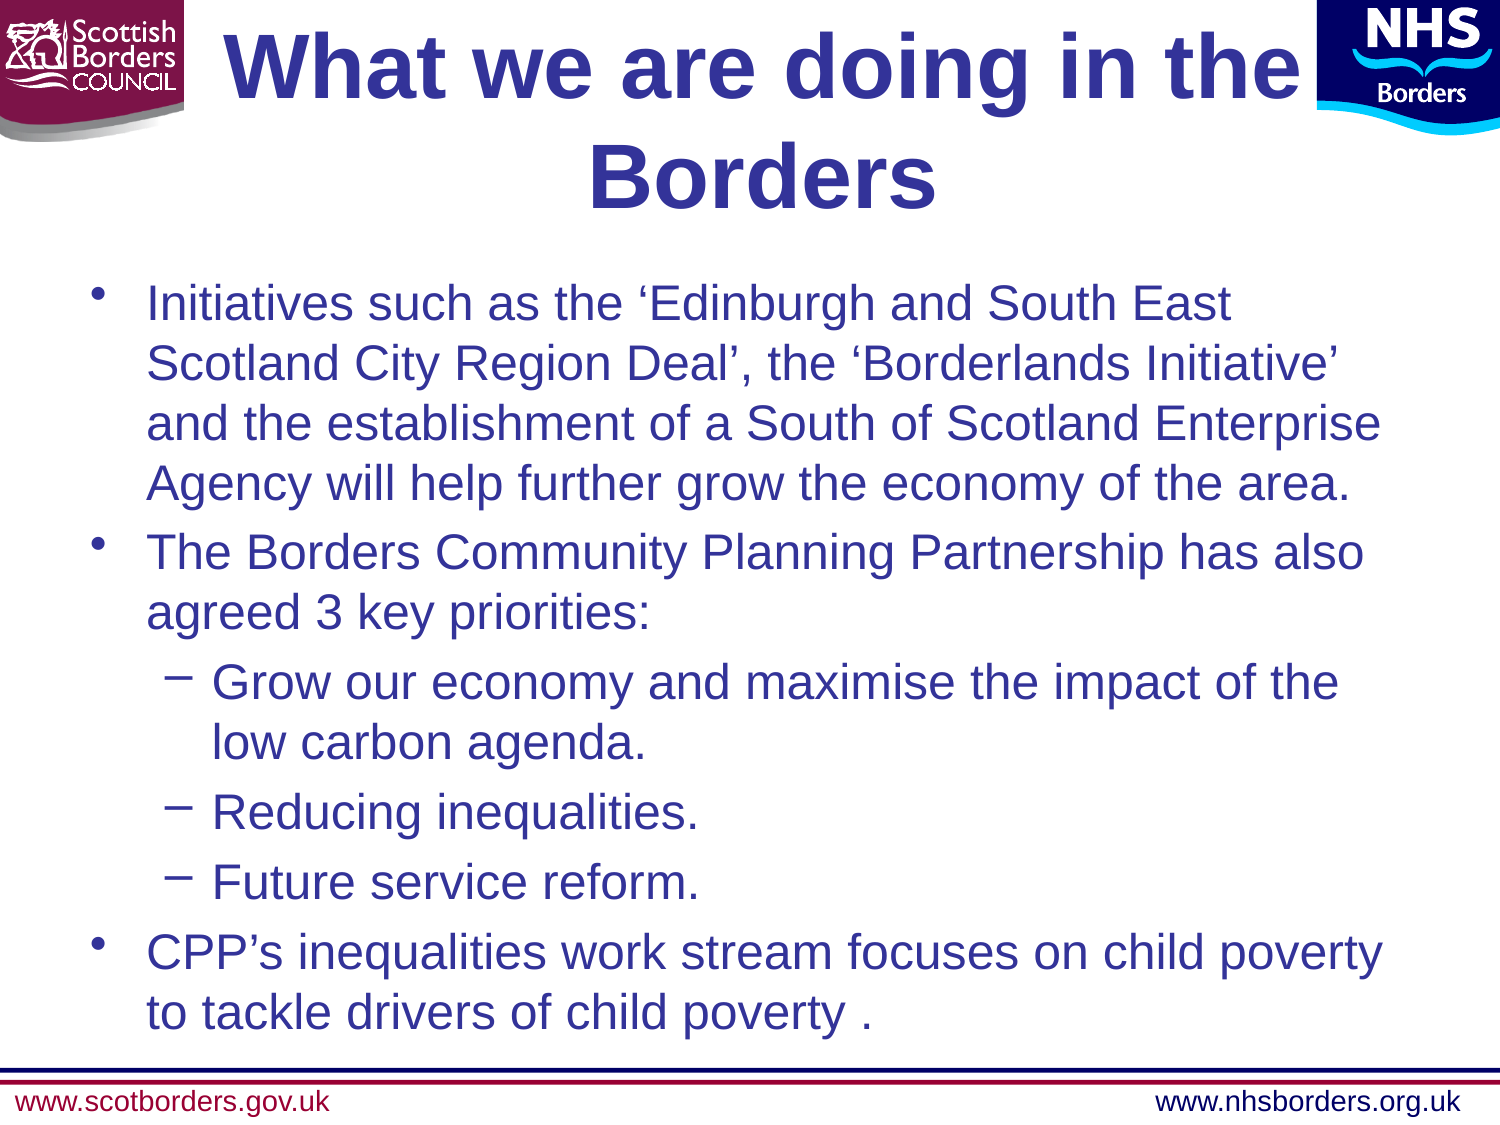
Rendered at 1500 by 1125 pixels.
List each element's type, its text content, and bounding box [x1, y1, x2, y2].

picture [75, 75, 88, 88]
picture [77, 58, 85, 64]
list Initiatives such as the ‘Edinburgh and South East Scotland City Region Deal’, the ‘Borderlands Initiative’ and the establishment of a South of Scotland Enterprise Agency will help further grow the economy of the area. The Borders Community Planning Partnership has also agreed 3 key priorities: Grow our economy and maximise the impact of the low carbon agenda. Reducing inequalities. Future service reform. CPP’s inequalities work stream focuses on child poverty to tackle drivers of child poverty . [75, 262, 1425, 1005]
picture [0, 0, 88, 142]
title What we are doing in the Borders [88, 0, 1439, 188]
